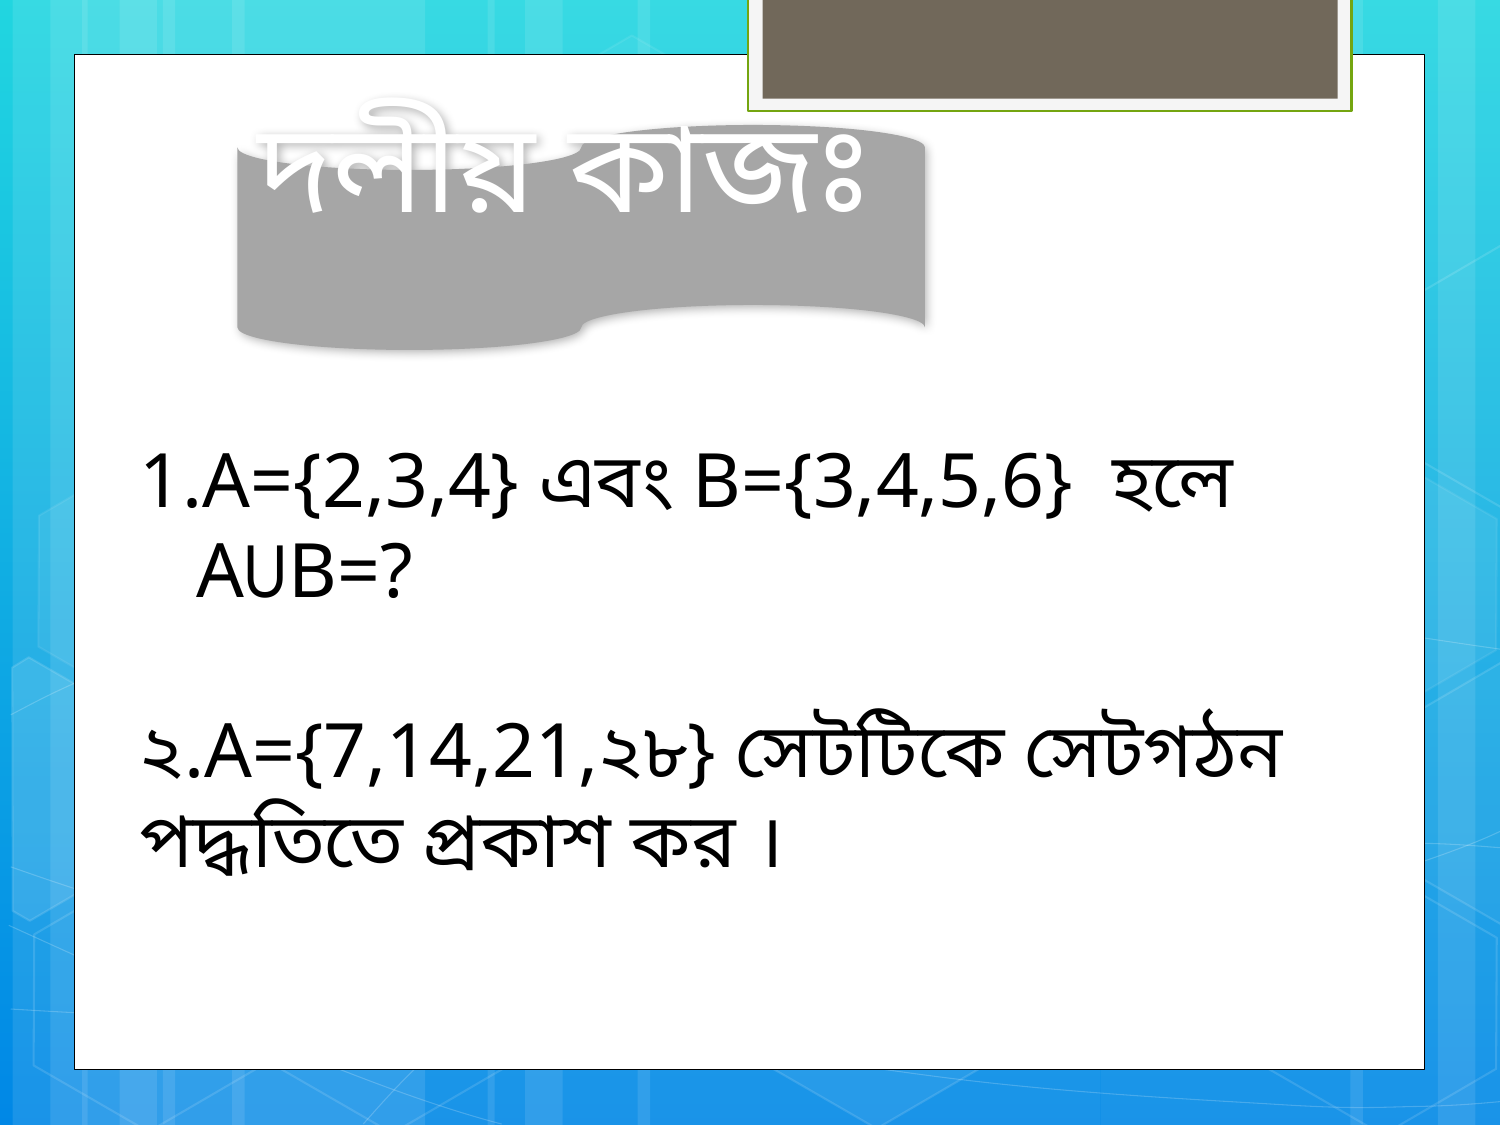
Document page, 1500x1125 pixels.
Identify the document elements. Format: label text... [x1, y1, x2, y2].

text_box A={2,3,4} এবং B={3,4,5,6} হলে AUB=? ২.A={7,14,21,২৮} সেটটিকে সেটগঠন পদ্ধতিতে প্রকাশ কর । [124, 424, 1313, 980]
text_box দলীয় কাজঃ [236, 123, 927, 352]
